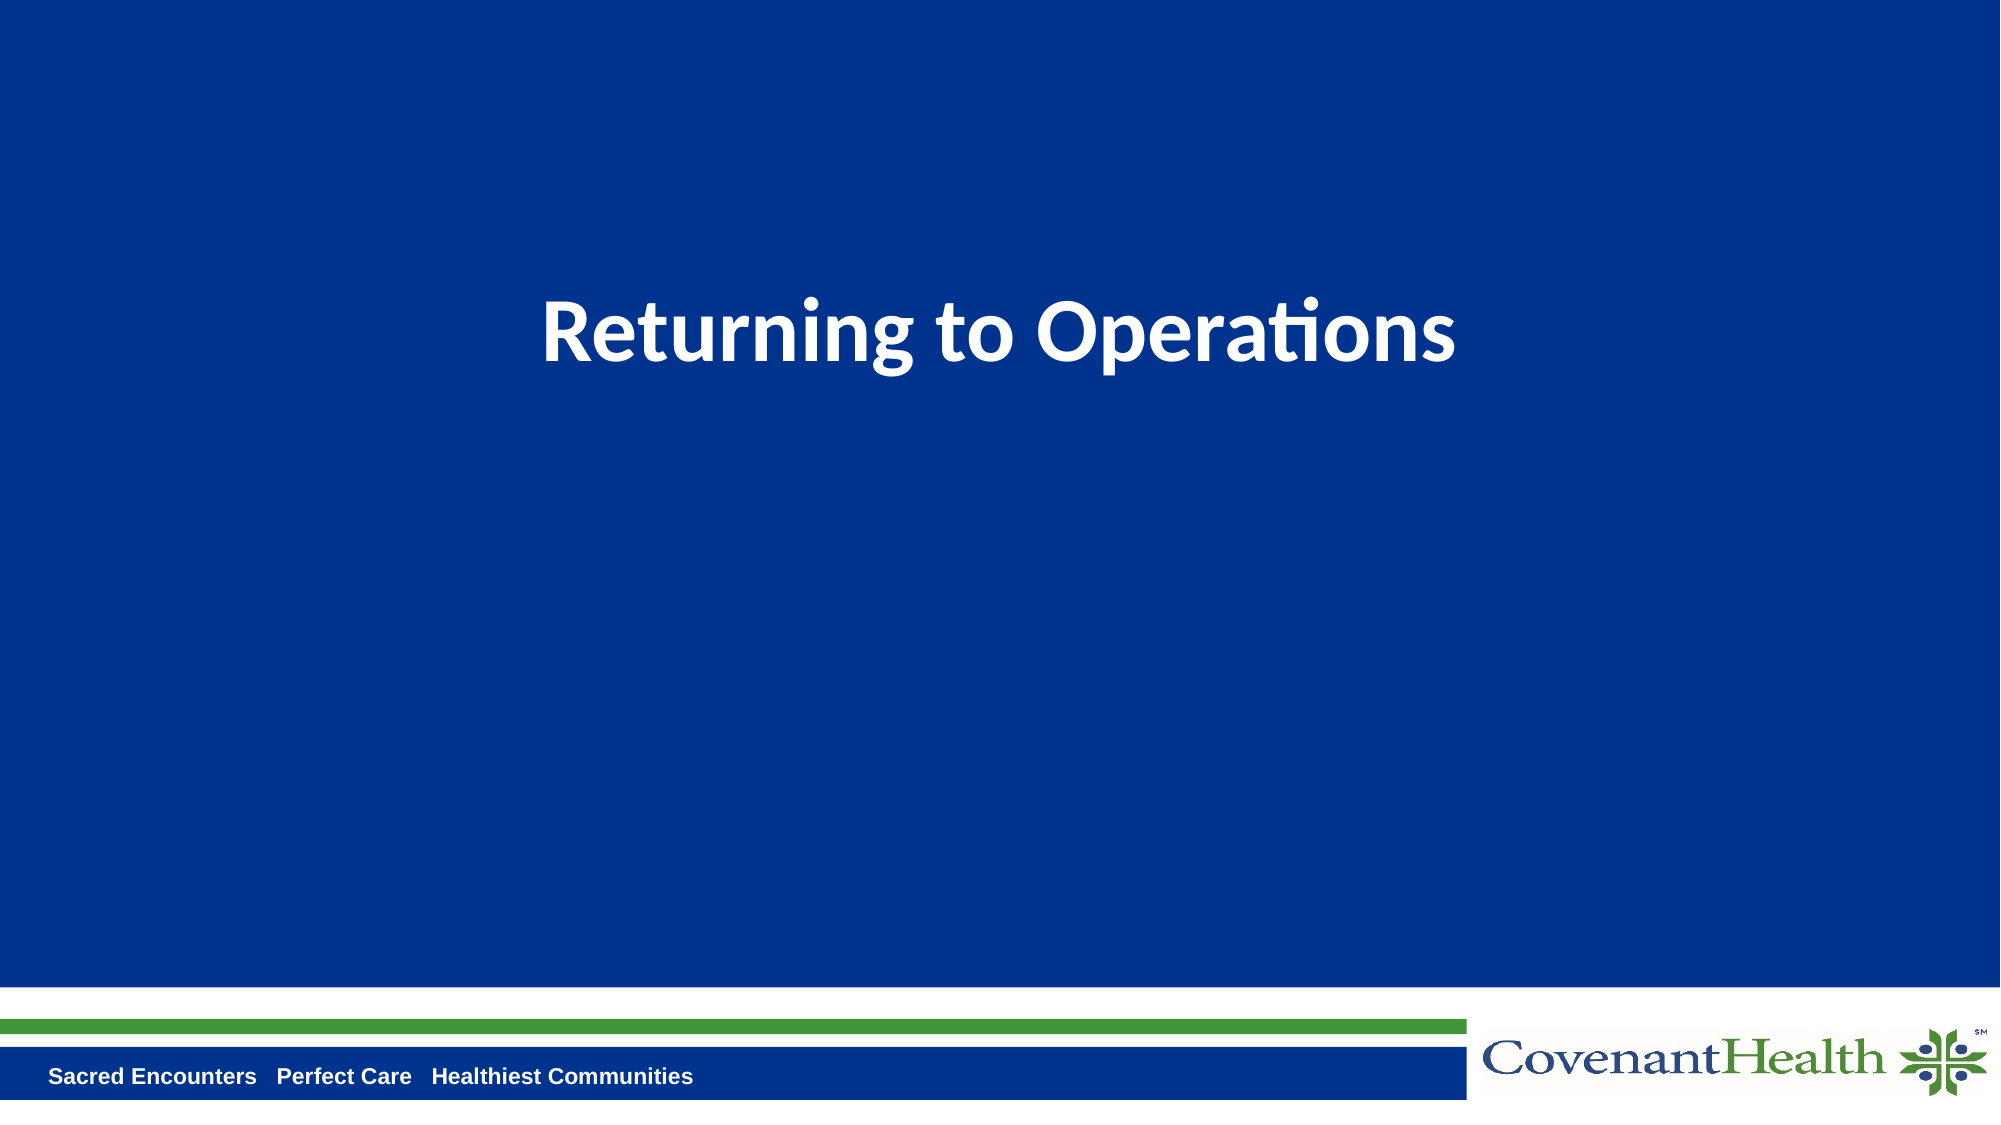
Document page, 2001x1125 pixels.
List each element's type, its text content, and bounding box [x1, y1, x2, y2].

title Returning to Operations [150, 262, 1850, 504]
picture [1483, 1029, 1987, 1096]
